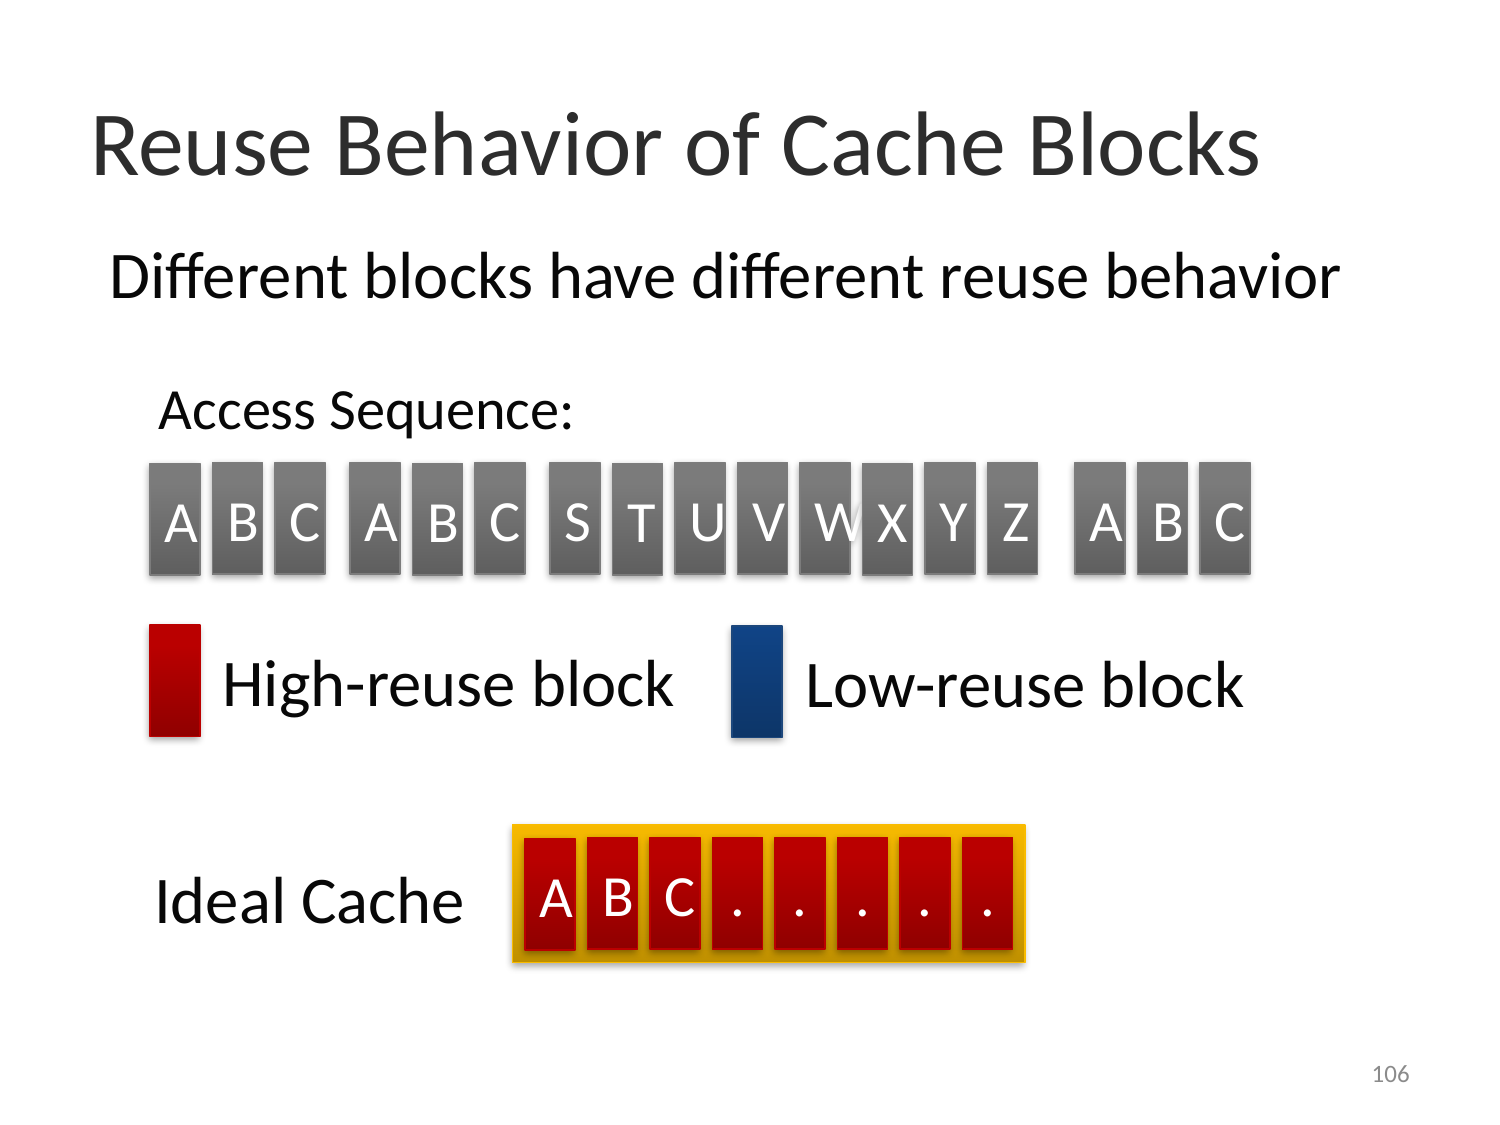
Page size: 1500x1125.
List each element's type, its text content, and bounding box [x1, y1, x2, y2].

text_box [731, 625, 783, 738]
text_box C [274, 462, 326, 575]
text_box Y [924, 462, 976, 575]
text_box U [674, 462, 726, 575]
text_box Ideal Cache [139, 849, 481, 945]
text_box Z [987, 462, 1038, 575]
text_box S [549, 462, 601, 575]
text_box C [1199, 462, 1251, 575]
text_box V [737, 462, 788, 575]
text_box Different blocks have different reuse behavior [95, 224, 1359, 320]
text_box [149, 624, 201, 737]
title Reuse Behavior of Cache Blocks [75, 45, 1425, 233]
text_box Low-reuse block [790, 633, 1260, 729]
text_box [512, 824, 1026, 963]
text_box X [862, 463, 913, 576]
slide_number 106 [1074, 1042, 1425, 1103]
text_box Access Sequence: [144, 364, 591, 449]
text_box B [212, 462, 263, 575]
text_box T [612, 463, 663, 576]
text_box A [149, 463, 201, 576]
text_box A [349, 462, 401, 575]
text_box C [474, 462, 526, 575]
text_box High-reuse block [207, 632, 691, 728]
text_box B [412, 463, 463, 576]
text_box B [1137, 462, 1188, 575]
text_box W [799, 462, 851, 575]
text_box A [1074, 462, 1126, 575]
